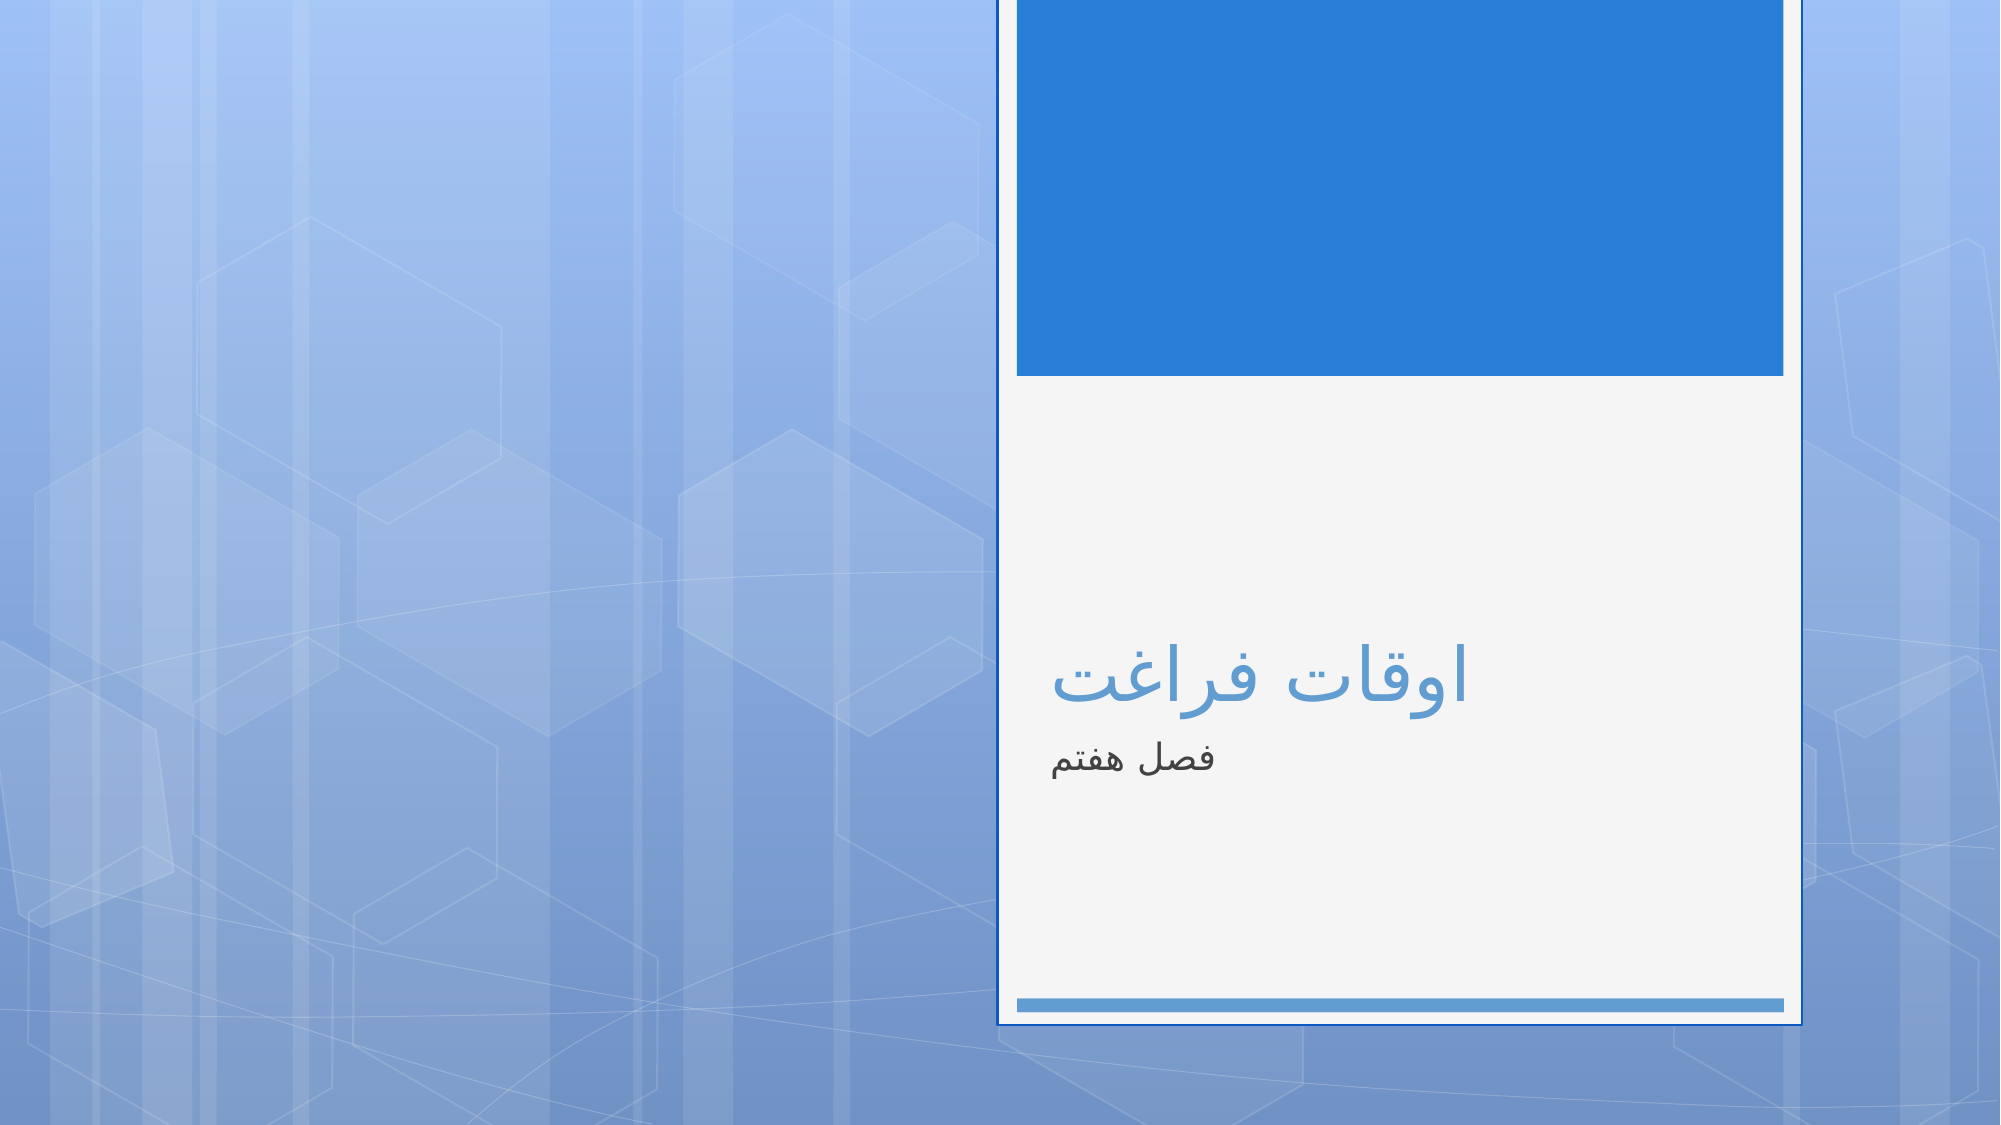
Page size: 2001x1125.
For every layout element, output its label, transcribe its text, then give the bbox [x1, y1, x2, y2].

subtitle فصل هفتم [1035, 725, 1760, 933]
title اوقات فراغت [1035, 444, 1760, 724]
